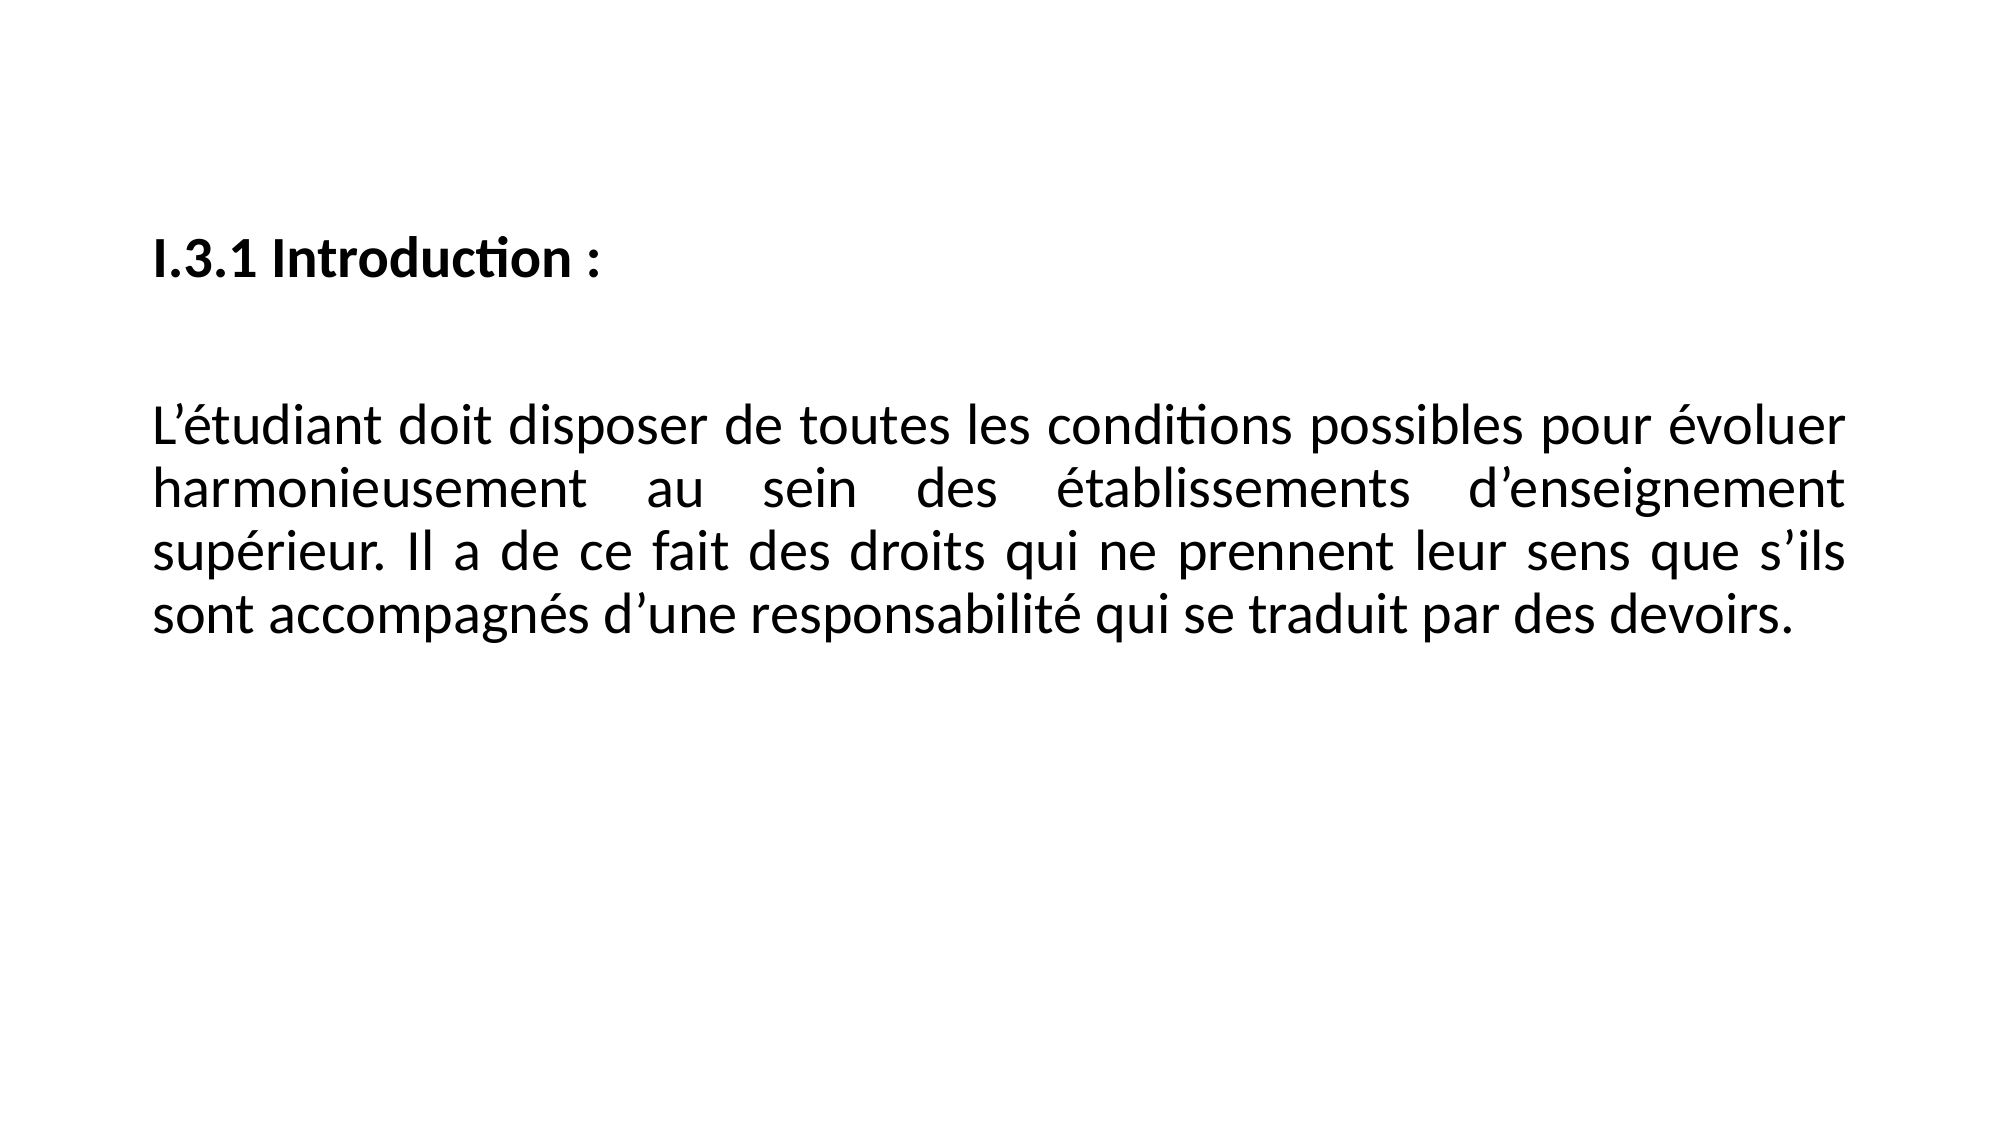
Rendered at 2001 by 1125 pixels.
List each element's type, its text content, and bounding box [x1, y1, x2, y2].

list I.3.1 Introduction : L’étudiant doit disposer de toutes les conditions possibles pour évoluer harmonieusement au sein des établissements d’enseignement supérieur. Il a de ce fait des droits qui ne prennent leur sens que s’ils sont accompagnés d’une responsabilité qui se traduit par des devoirs. [137, 219, 1863, 933]
